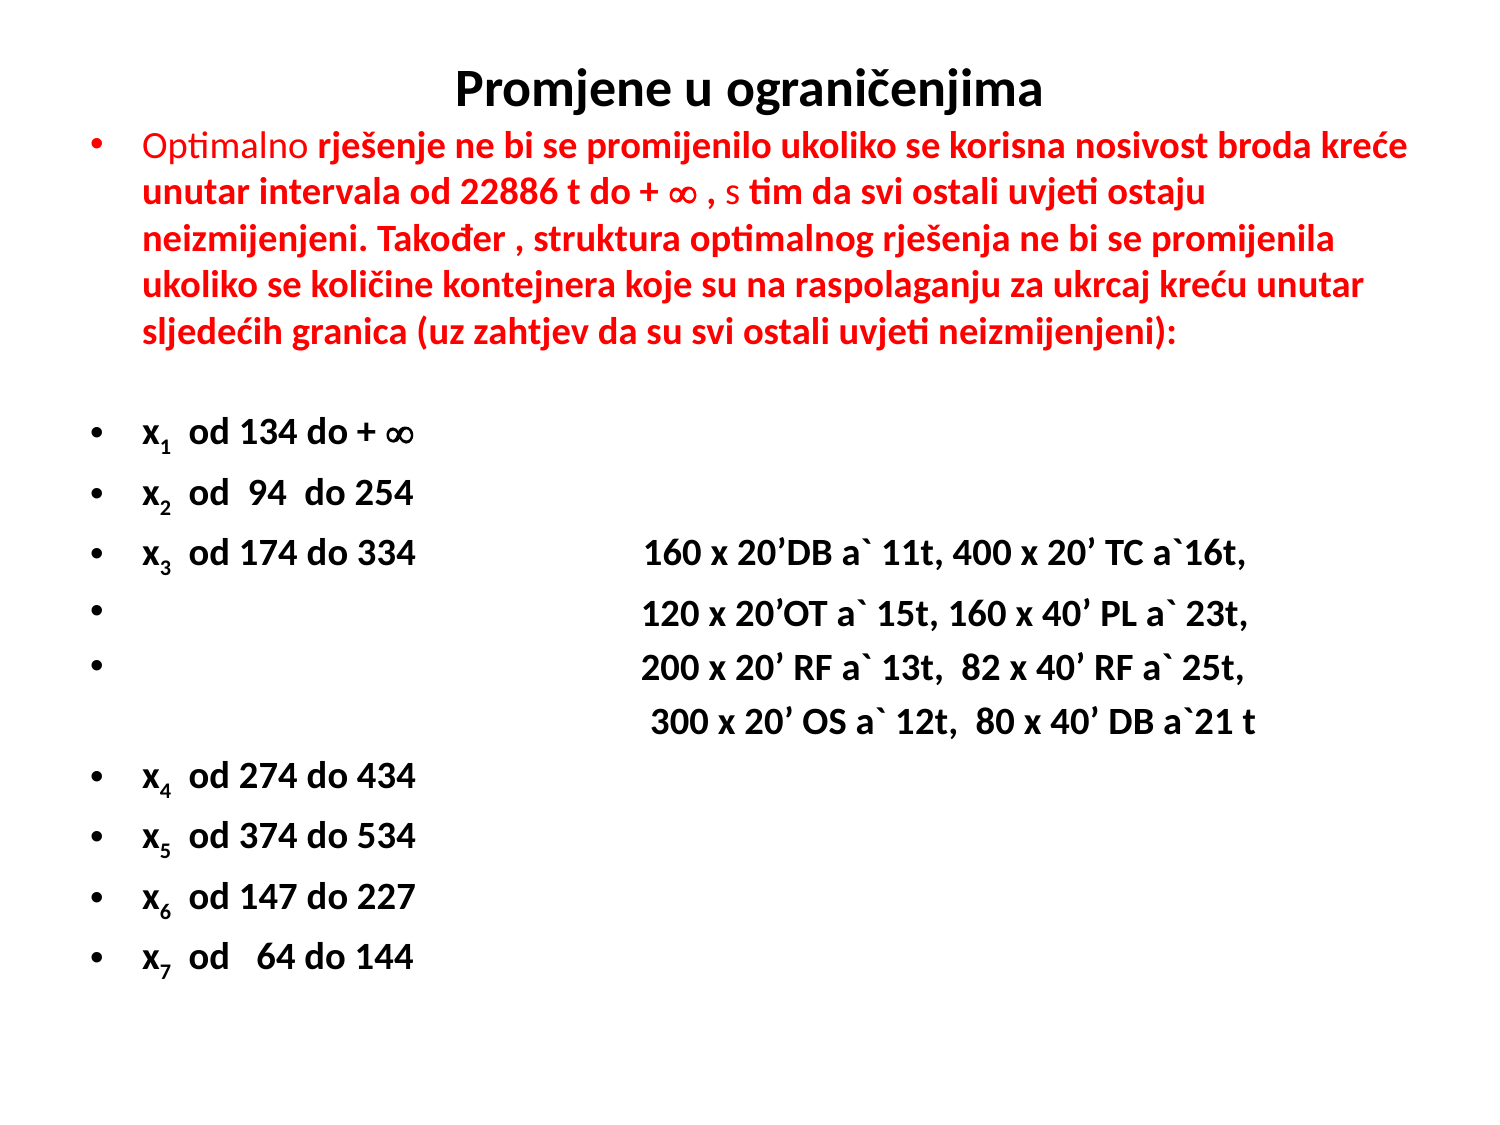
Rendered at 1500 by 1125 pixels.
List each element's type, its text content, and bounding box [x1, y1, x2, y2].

title Promjene u ograničenjima [75, 45, 1425, 112]
list Optimalno rješenje ne bi se promijenilo ukoliko se korisna nosivost broda kreće unutar intervala od 22886 t do +  , s tim da svi ostali uvjeti ostaju neizmijenjeni. Također , struktura optimalnog rješenja ne bi se promijenila ukoliko se količine kontejnera koje su na raspolaganju za ukrcaj kreću unutar sljedećih granica (uz zahtjev da su svi ostali uvjeti neizmijenjeni): x1 od 134 do +  x2 od 94 do 254 x3 od 174 do 334 160 x 20’DB a` 11t, 400 x 20’ TC a`16t, 120 x 20’OT a` 15t, 160 x 40’ PL a` 23t, 200 x 20’ RF a` 13t, 82 x 40’ RF a` 25t, 300 x 20’ OS a` 12t, 80 x 40’ DB a`21 t x4 od 274 do 434 x5 od 374 do 534 x6 od 147 do 227 x7 od 64 do 144 [75, 112, 1425, 1005]
